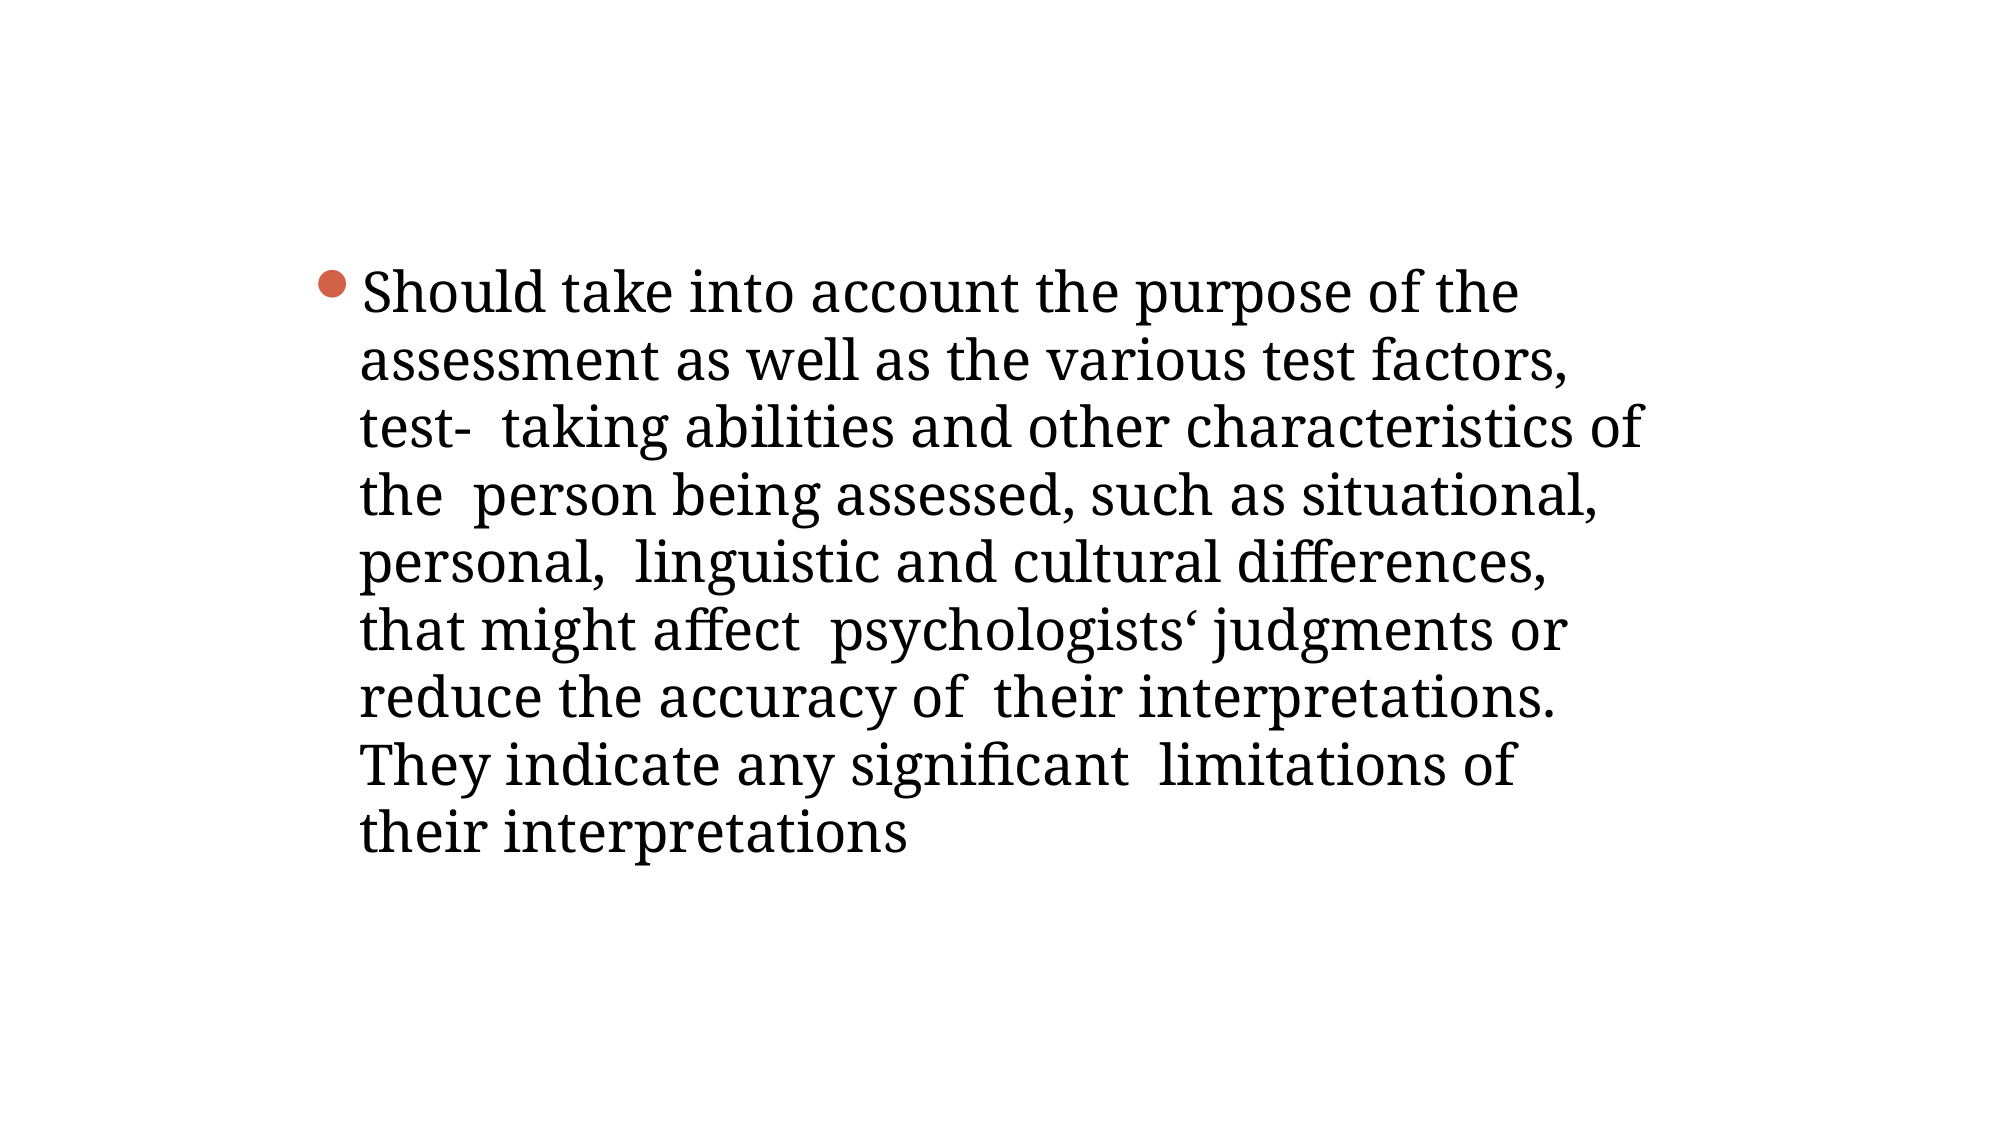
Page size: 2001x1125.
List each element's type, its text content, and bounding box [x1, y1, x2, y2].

text_box Should take into account the purpose of the assessment as well as the various test factors, test- taking abilities and other characteristics of the person being assessed, such as situational, personal, linguistic and cultural differences, that might affect psychologists‘ judgments or reduce the accuracy of their interpretations. They indicate any significant limitations of their interpretations [312, 254, 1654, 864]
